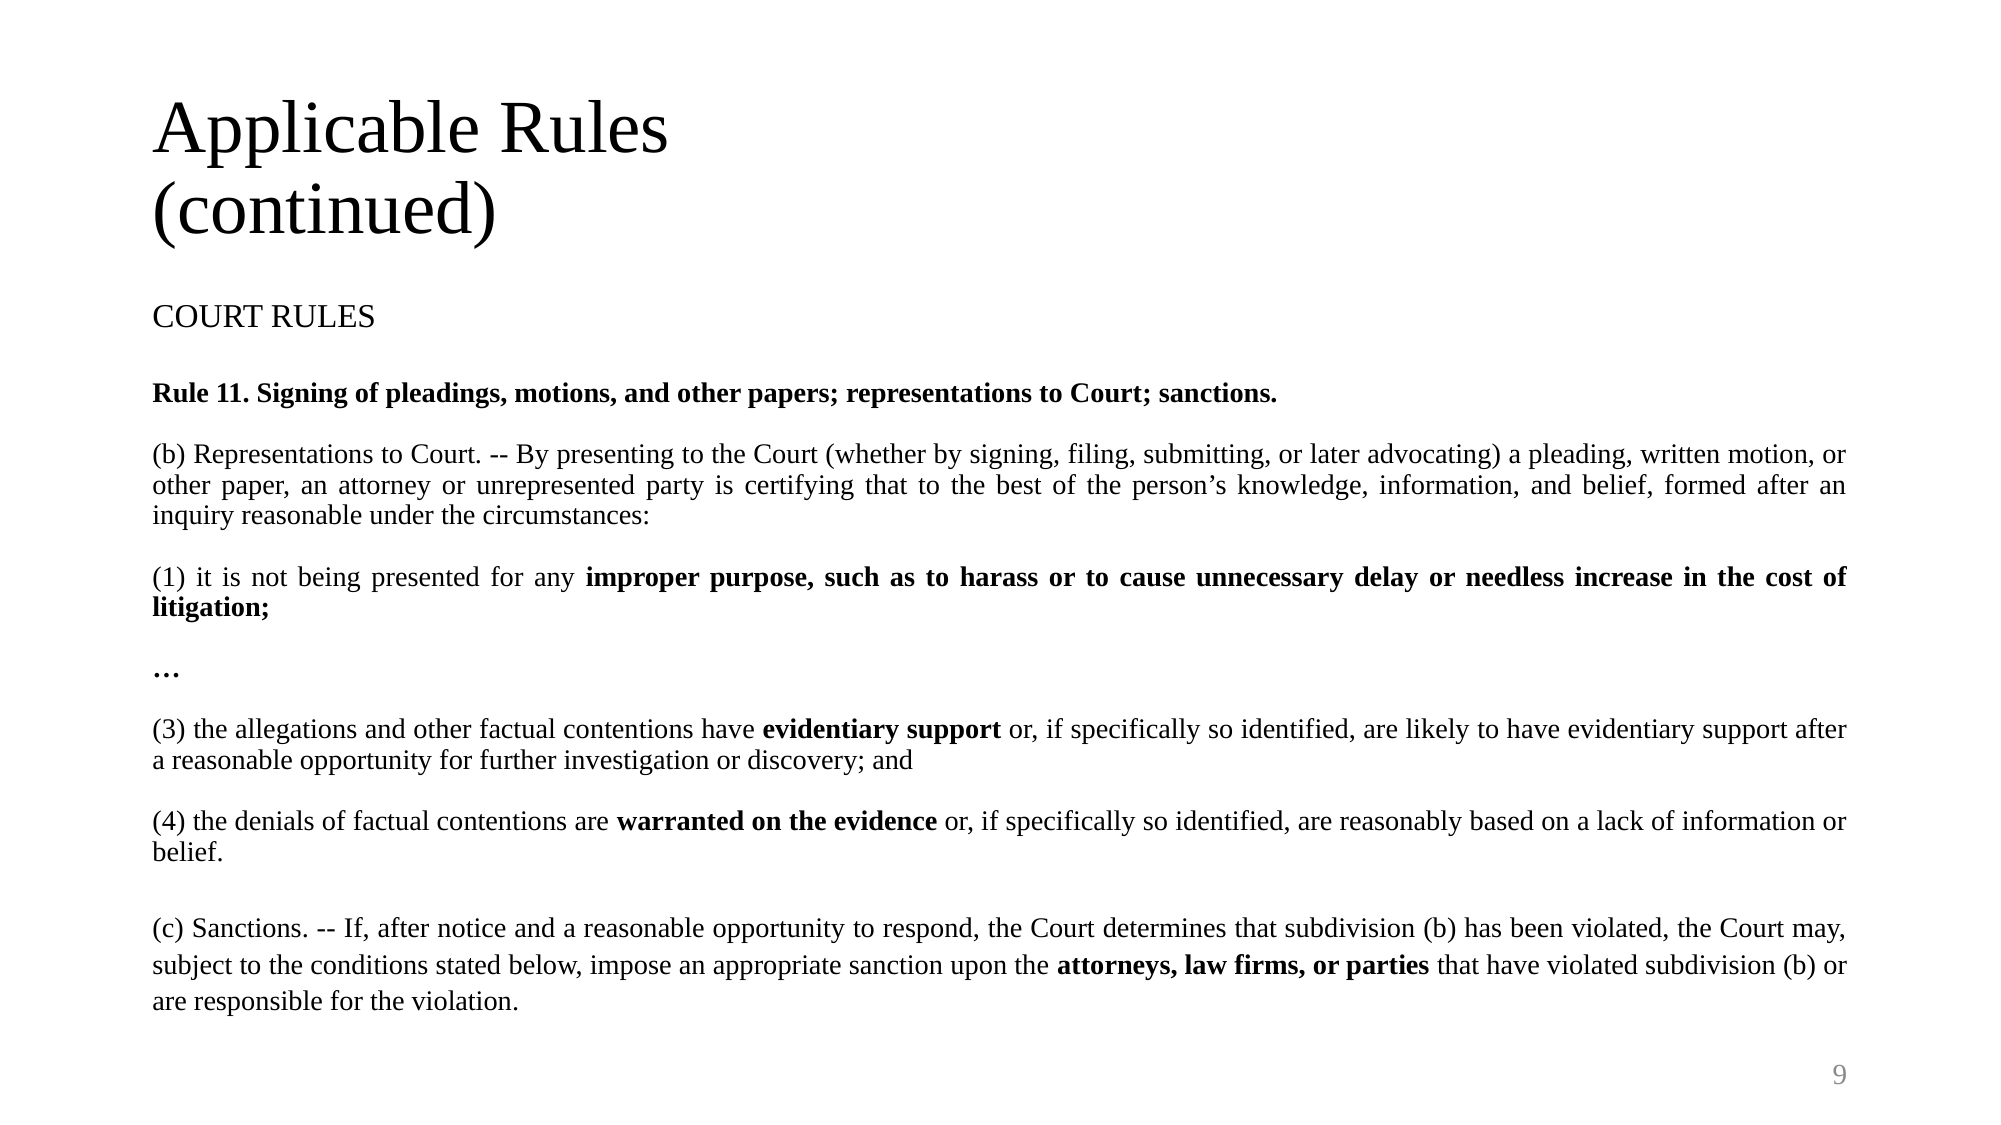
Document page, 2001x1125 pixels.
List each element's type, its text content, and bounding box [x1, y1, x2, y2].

slide_number 9 [1412, 1042, 1863, 1103]
title Applicable Rules (continued) [137, 59, 1863, 278]
list COURT RULES Rule 11. Signing of pleadings, motions, and other papers; representations to Court; sanctions. (b) Representations to Court. -- By presenting to the Court (whether by signing, filing, submitting, or later advocating) a pleading, written motion, or other paper, an attorney or unrepresented party is certifying that to the best of the person’s knowledge, information, and belief, formed after an inquiry reasonable under the circumstances: (1) it is not being presented for any improper purpose, such as to harass or to cause unnecessary delay or needless increase in the cost of litigation; … (3) the allegations and other factual contentions have evidentiary support or, if specifically so identified, are likely to have evidentiary support after a reasonable opportunity for further investigation or discovery; and (4) the denials of factual contentions are warranted on the evidence or, if specifically so identified, are reasonably based on a lack of information or belief. (c) Sanctions. -- If, after notice and a reasonable opportunity to respond, the Court determines that subdivision (b) has been violated, the Court may, subject to the conditions stated below, impose an appropriate sanction upon the attorneys, law firms, or parties that have violated subdivision (b) or are responsible for the violation. [137, 291, 1863, 1045]
